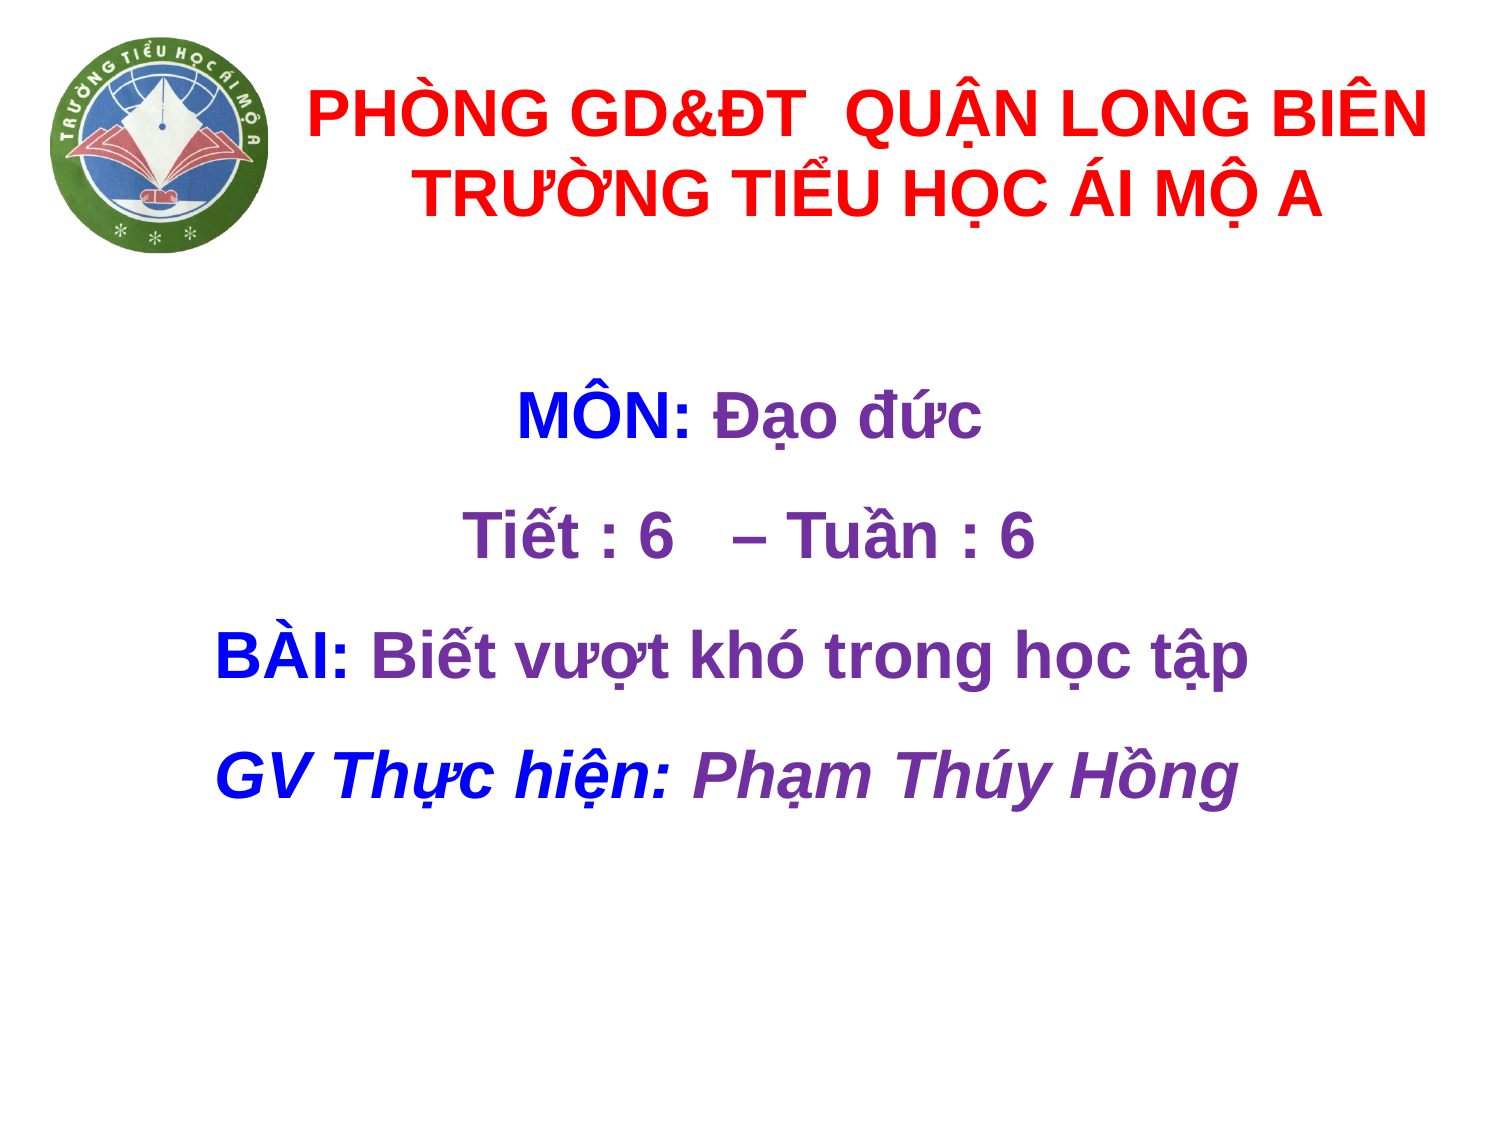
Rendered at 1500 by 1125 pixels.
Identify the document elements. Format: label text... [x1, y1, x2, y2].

text_box MÔN: Đạo đức Tiết : 6 – Tuần : 6 BÀI: Biết vượt khó trong học tập GV Thực hiện: Phạm Thúy Hồng [50, 324, 1450, 820]
text_box PHÒNG GD&ĐT QUẬN LONG BIÊN TRƯỜNG TIỂU HỌC ÁI MỘ A [274, 62, 1463, 238]
picture [49, 37, 269, 254]
